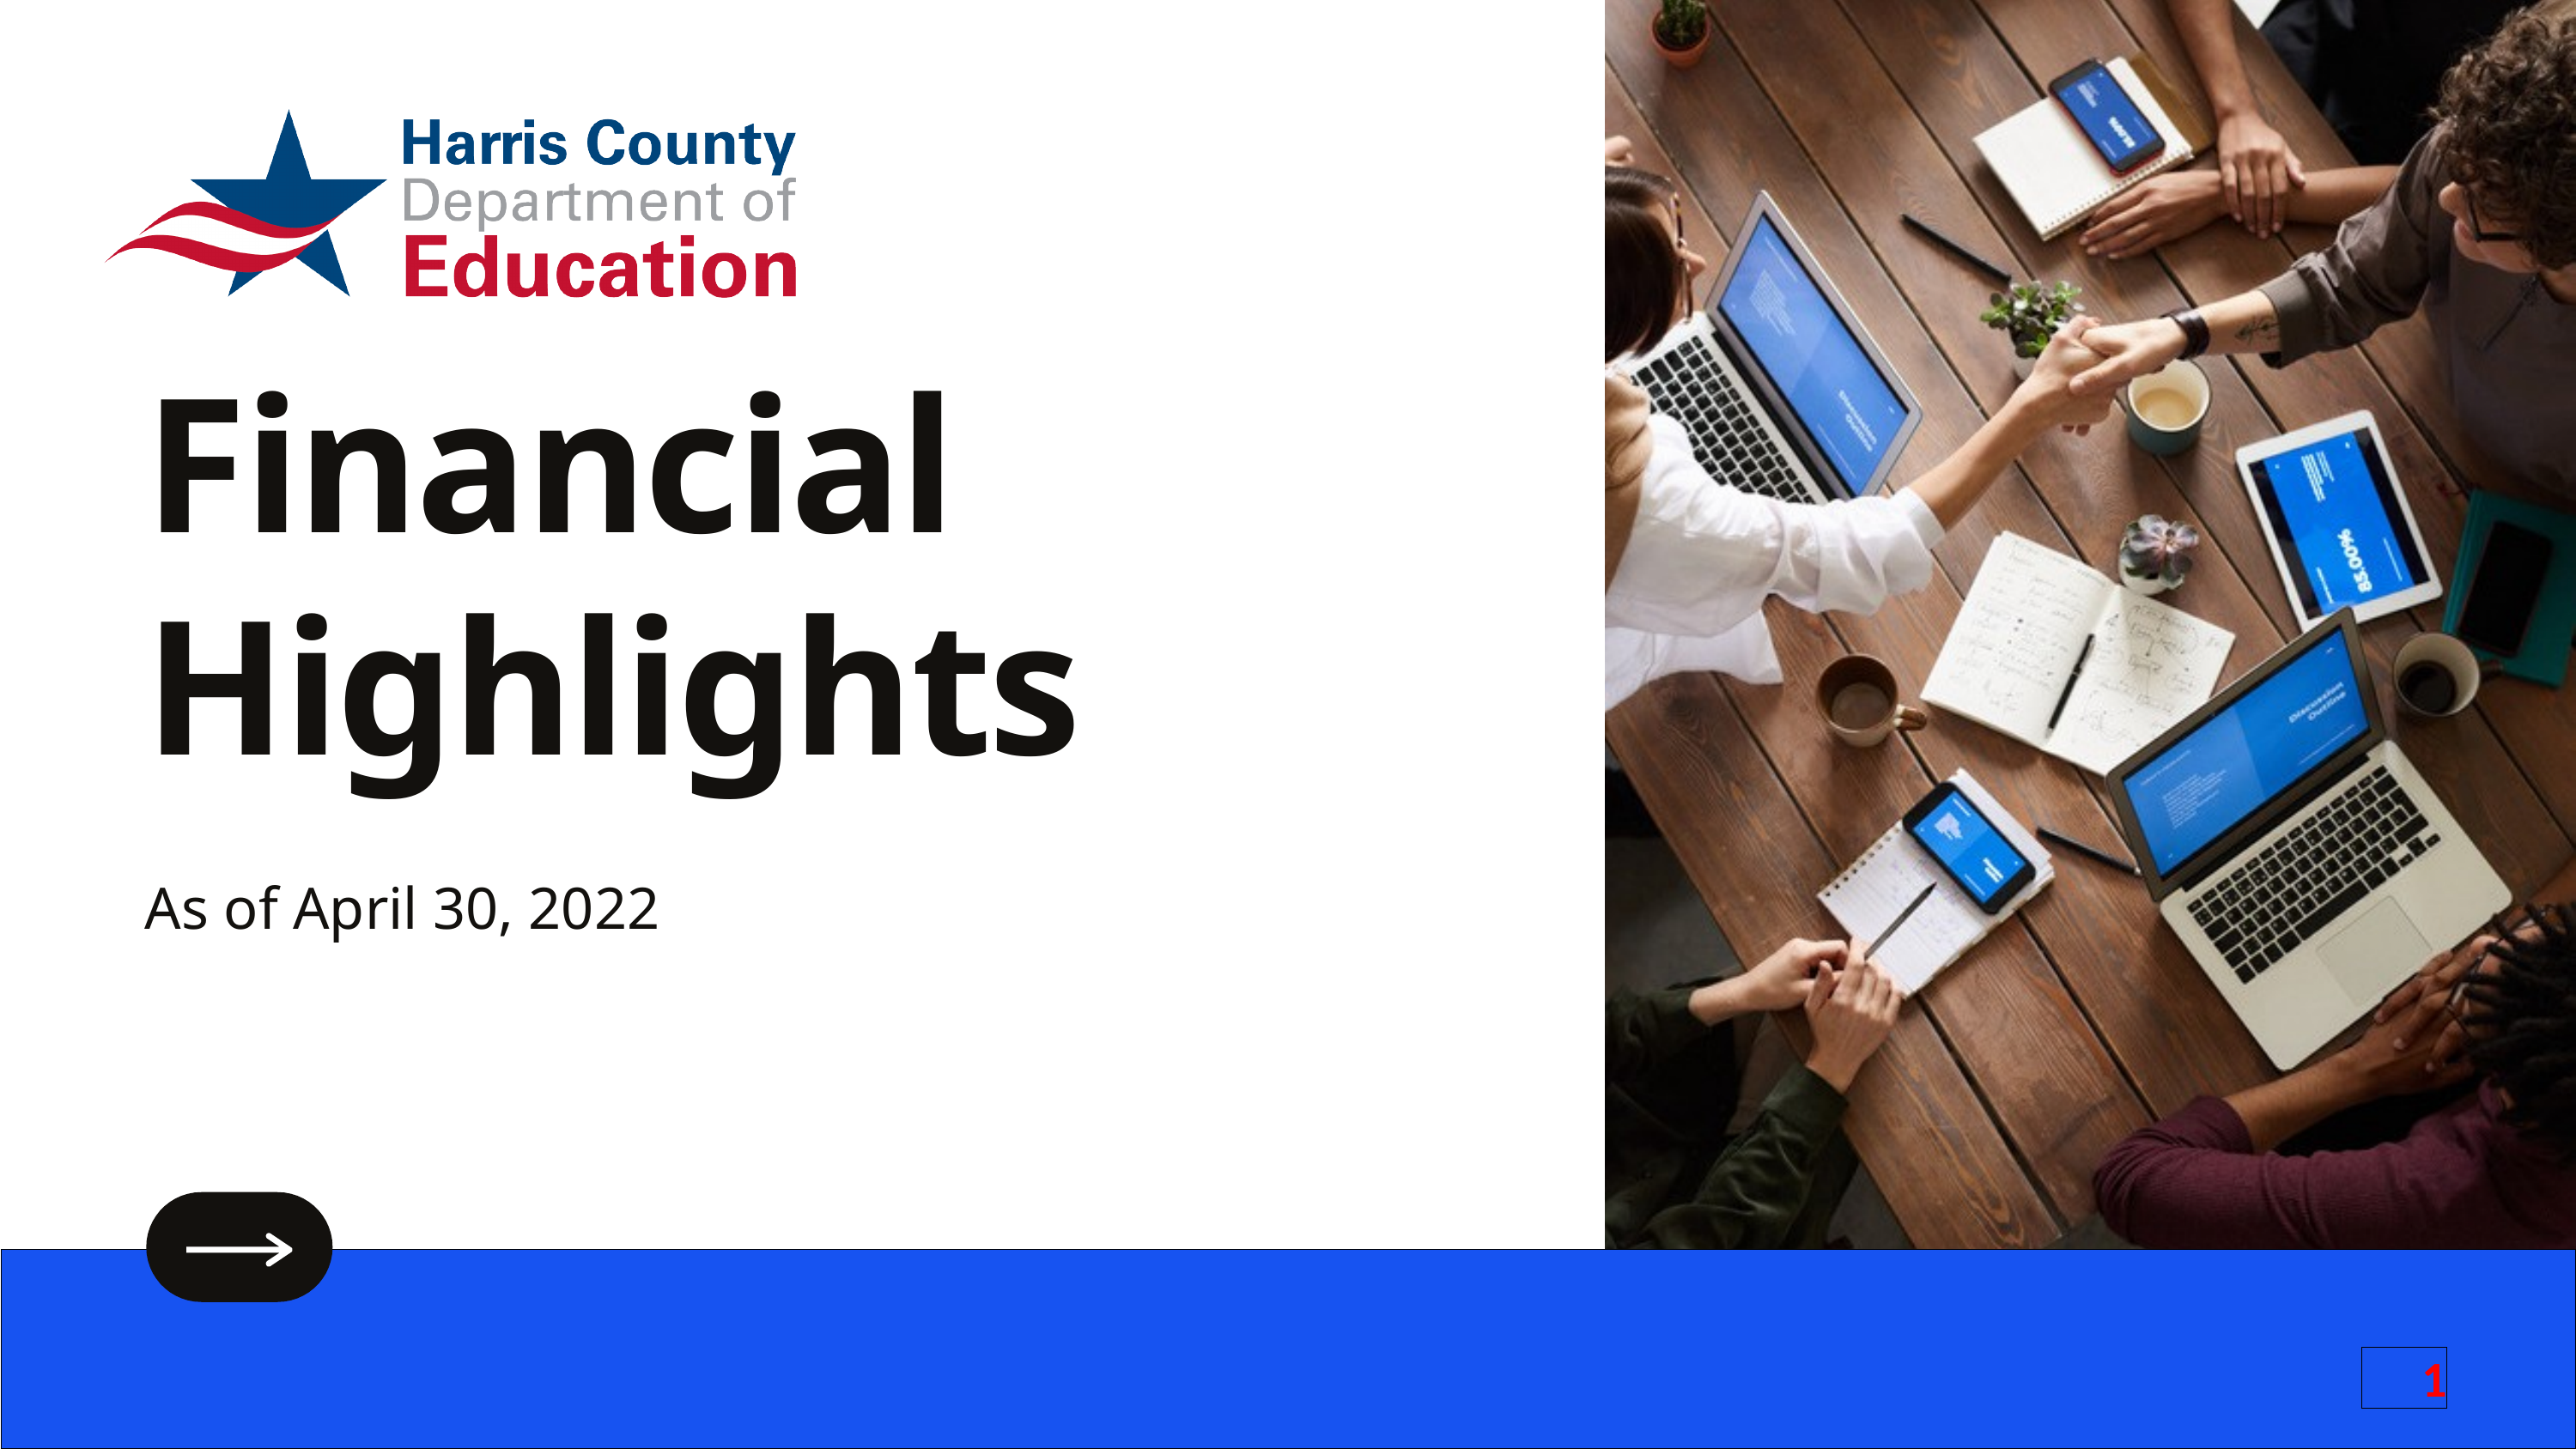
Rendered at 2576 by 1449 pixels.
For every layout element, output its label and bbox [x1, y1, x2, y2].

picture [104, 109, 796, 298]
text_box [1, 0, 2576, 1449]
